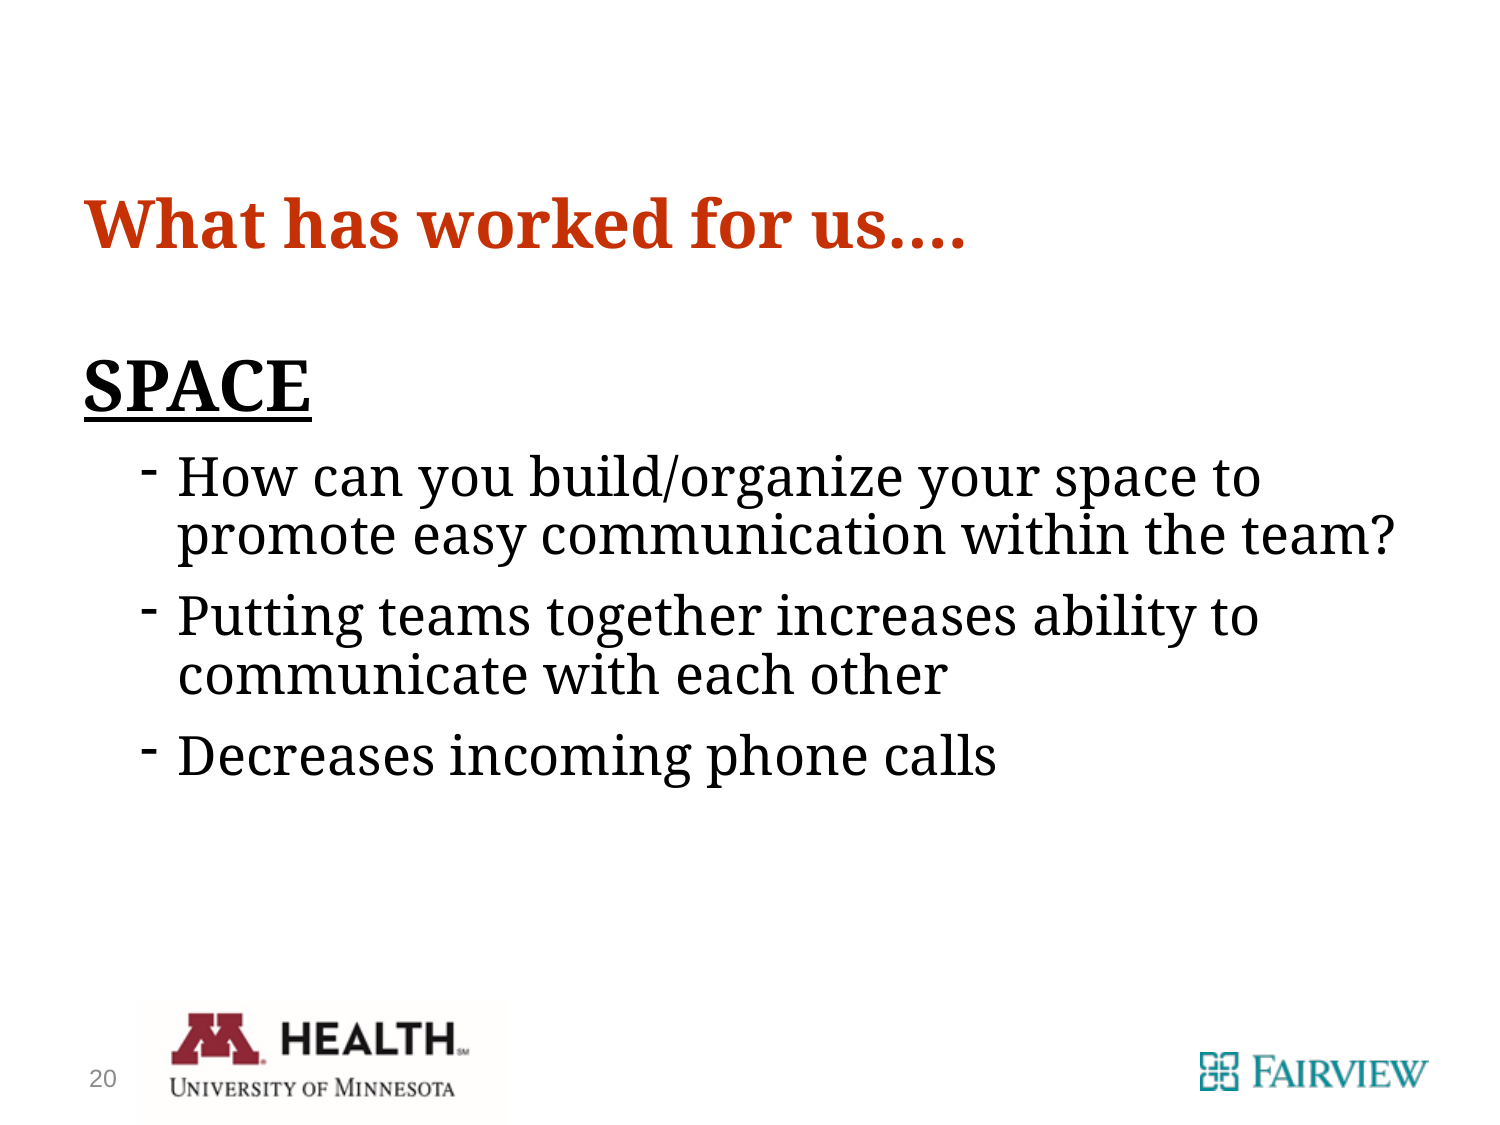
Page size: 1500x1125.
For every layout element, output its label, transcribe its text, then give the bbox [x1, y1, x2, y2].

slide_number 20 [74, 1047, 137, 1108]
picture [1200, 1052, 1429, 1091]
title What has worked for us…. [75, 158, 1424, 263]
list SPACE How can you build/organize your space to promote easy communication within the team? Putting teams together increases ability to communicate with each other Decreases incoming phone calls [75, 350, 1425, 958]
picture [137, 998, 507, 1125]
